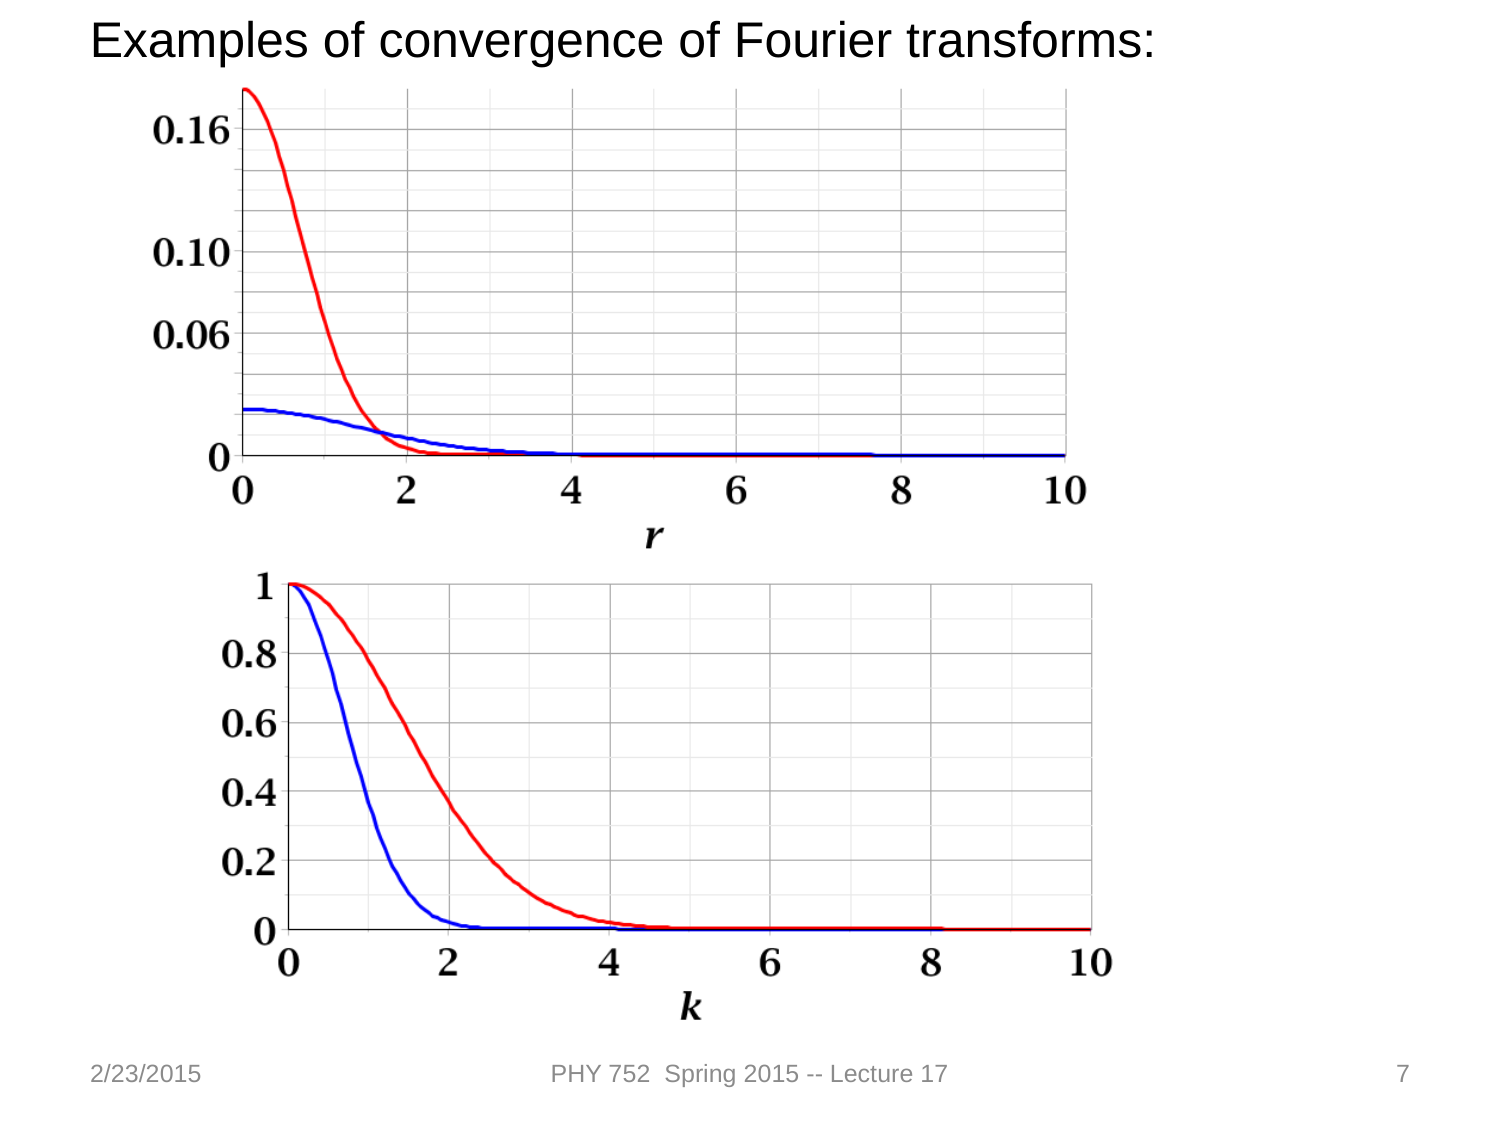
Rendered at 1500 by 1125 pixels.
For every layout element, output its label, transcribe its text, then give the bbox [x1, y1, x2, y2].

picture [128, 77, 1122, 1033]
slide_number 7 [1074, 1042, 1425, 1103]
footer PHY 752 Spring 2015 -- Lecture 17 [512, 1042, 988, 1103]
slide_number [75, 1042, 425, 1103]
text_box Examples of convergence of Fourier transforms: [75, 0, 1213, 75]
